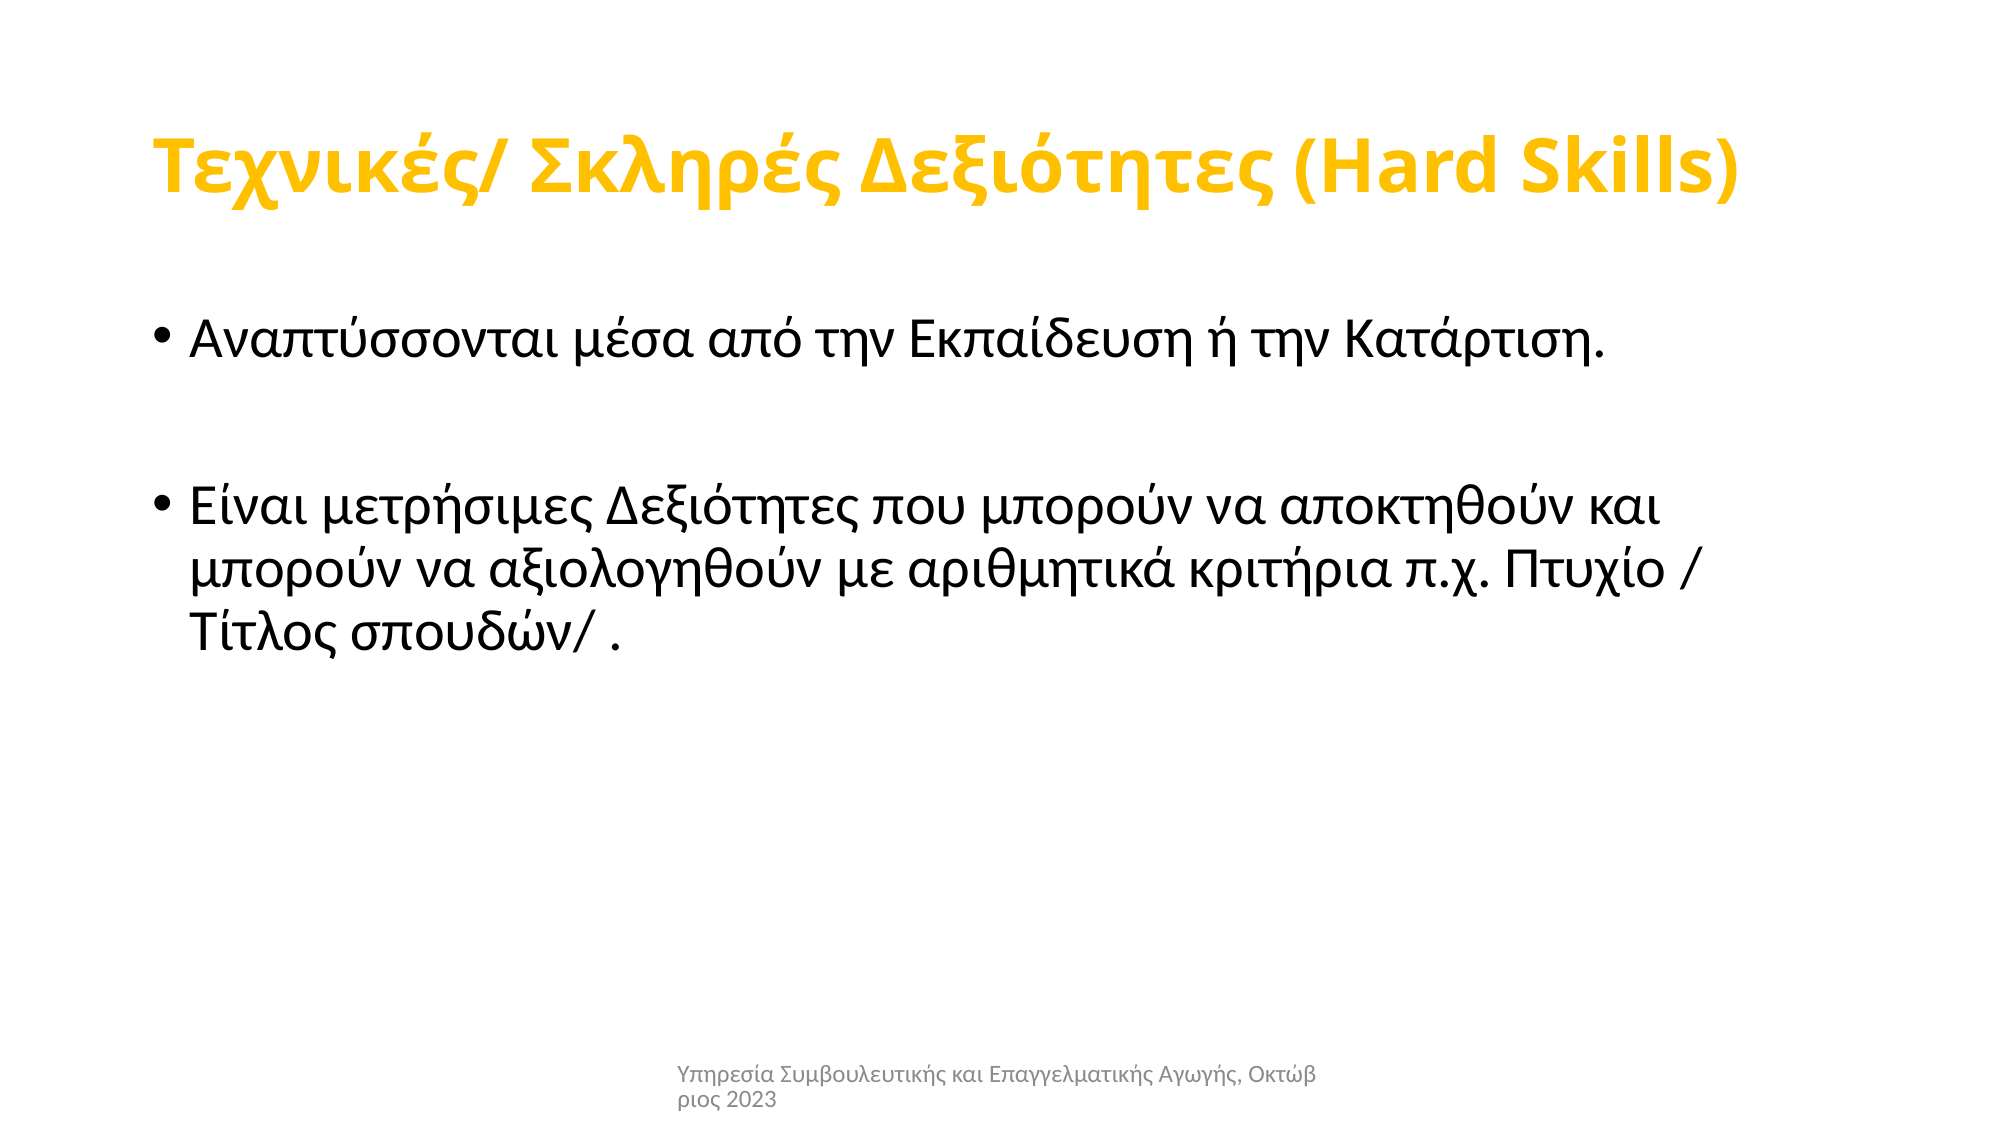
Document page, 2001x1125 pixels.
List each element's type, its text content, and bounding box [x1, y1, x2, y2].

footer Υπηρεσία Συμβουλευτικής και Επαγγελματικής Αγωγής, Οκτώβριος 2023 [662, 1042, 1338, 1103]
title Τεχνικές/ Σκληρές Δεξιότητες (Hard Skills) [137, 59, 1863, 278]
list Αναπτύσσονται μέσα από την Εκπαίδευση ή την Κατάρτιση. Είναι μετρήσιμες Δεξιότητες που μπορούν να αποκτηθούν και μπορούν να αξιολογηθούν με αριθμητικά κριτήρια π.χ. Πτυχίο / Τίτλος σπουδών/ . [137, 299, 1863, 1014]
